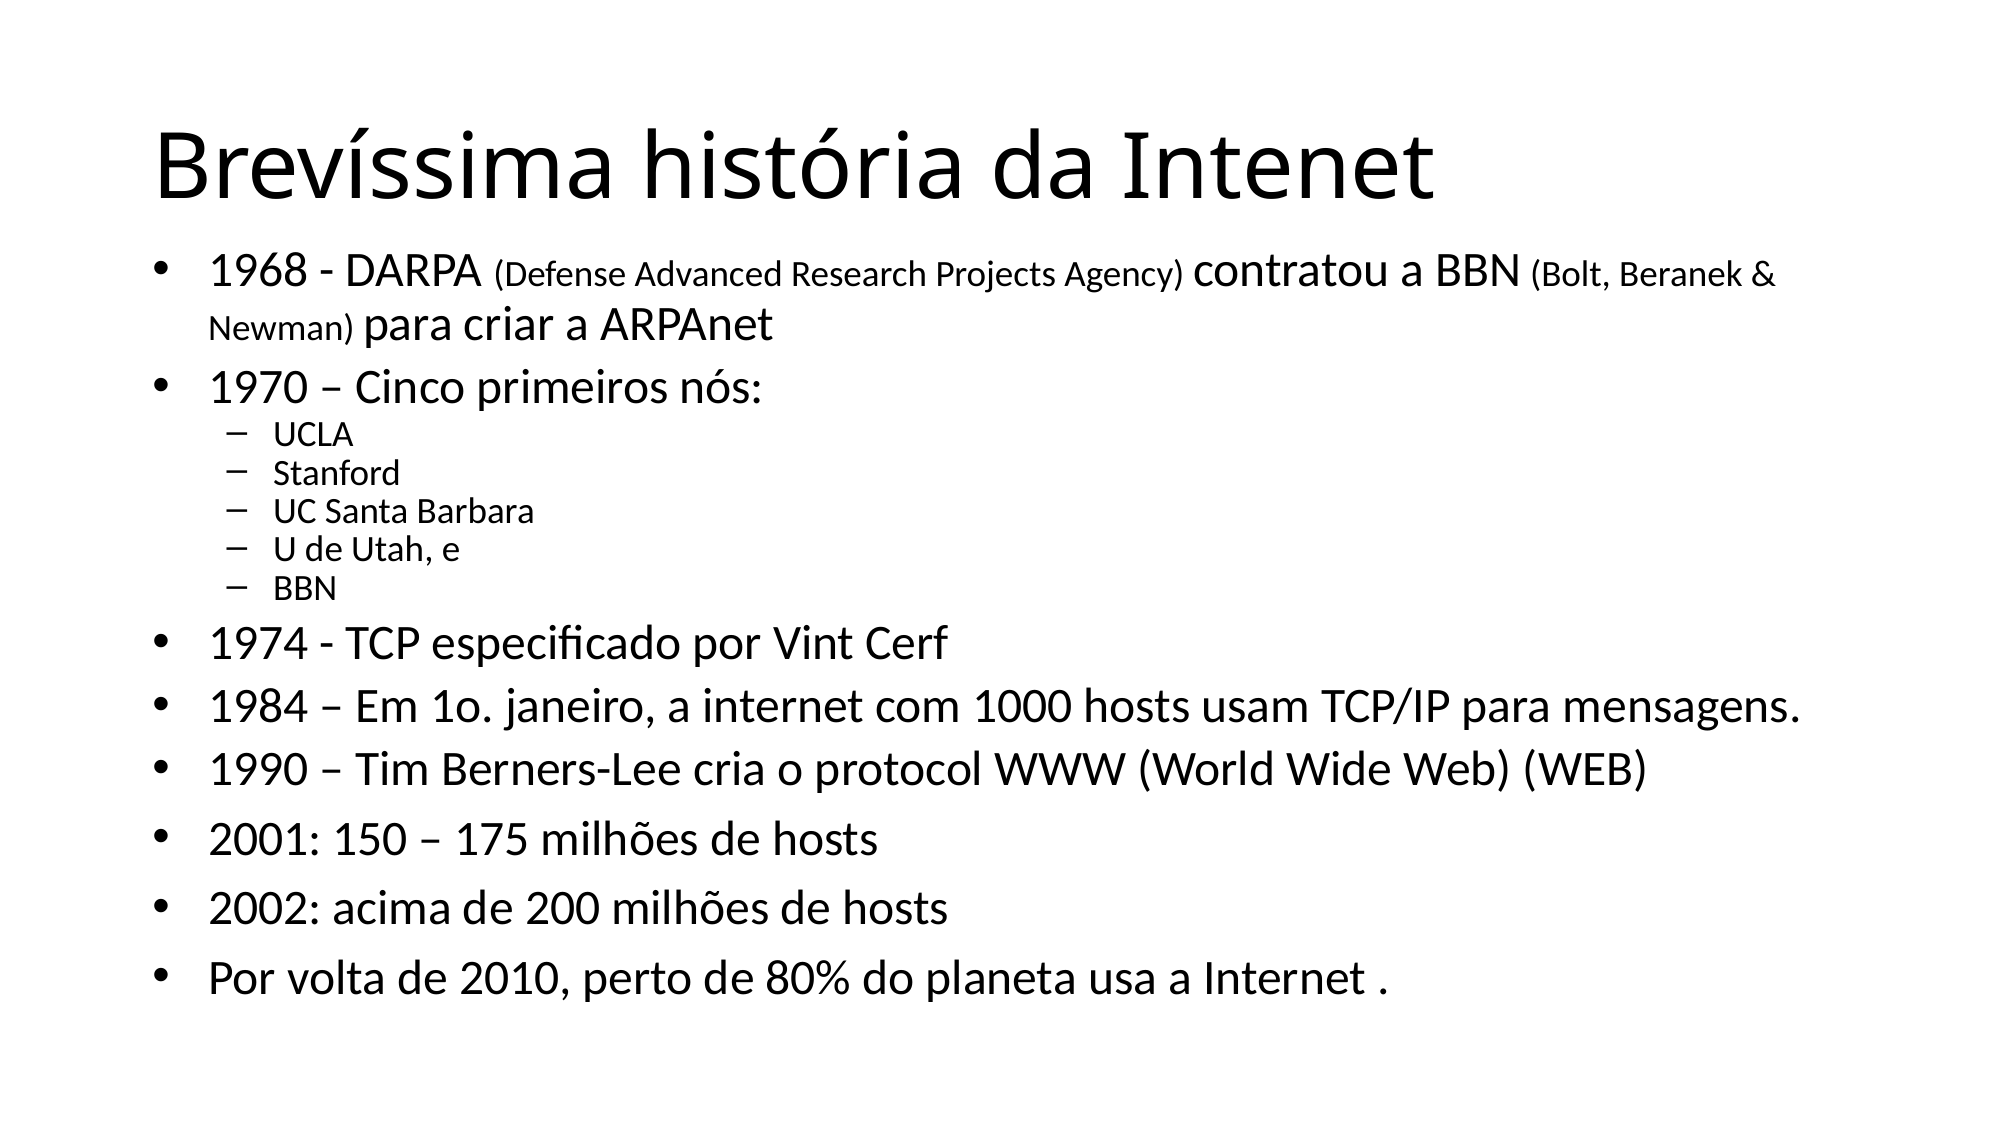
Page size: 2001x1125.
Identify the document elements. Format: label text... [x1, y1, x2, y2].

list 1968 - DARPA (Defense Advanced Research Projects Agency) contratou a BBN (Bolt, Beranek & Newman) para criar a ARPAnet 1970 – Cinco primeiros nós: UCLA Stanford UC Santa Barbara U de Utah, e BBN 1974 - TCP especificado por Vint Cerf 1984 – Em 1o. janeiro, a internet com 1000 hosts usam TCP/IP para mensagens. 1990 – Tim Berners-Lee cria o protocol WWW (World Wide Web) (WEB) 2001: 150 – 175 milhões de hosts 2002: acima de 200 milhões de hosts Por volta de 2010, perto de 80% do planeta usa a Internet . [137, 236, 1863, 1014]
title Brevíssima história da Intenet [137, 59, 1863, 236]
